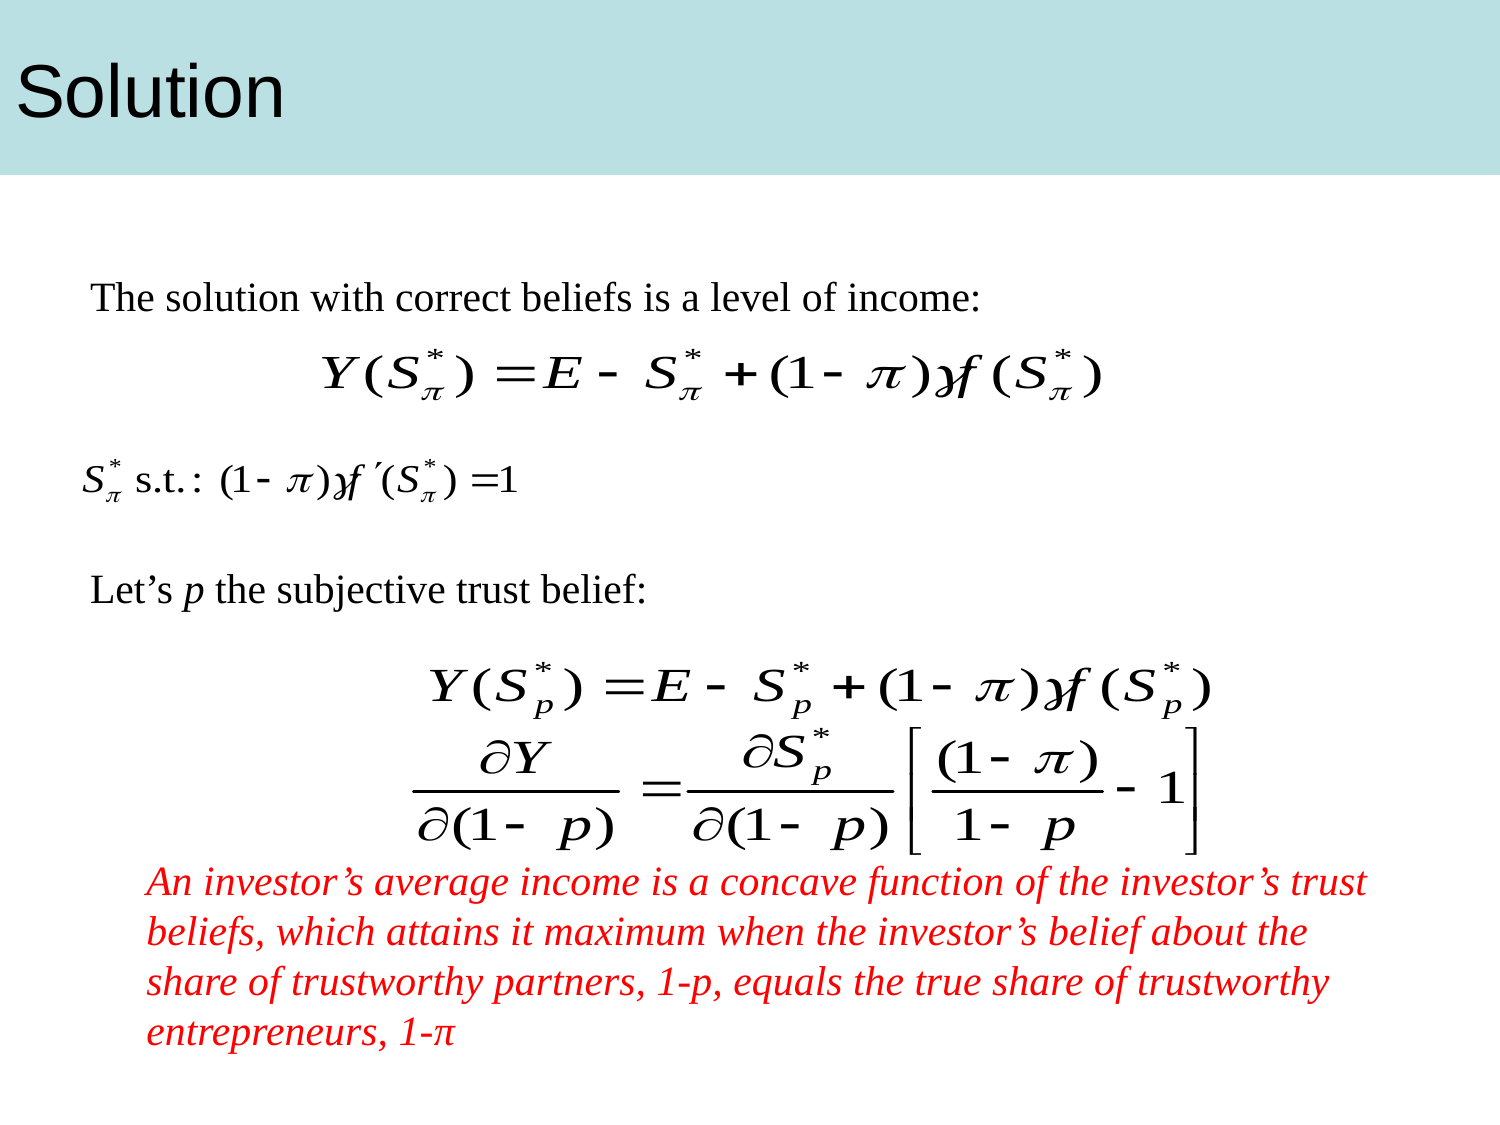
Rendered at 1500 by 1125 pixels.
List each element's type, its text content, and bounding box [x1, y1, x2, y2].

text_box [402, 716, 1220, 863]
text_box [74, 449, 526, 513]
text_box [312, 337, 1113, 413]
title Solution [0, 0, 1500, 176]
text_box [420, 649, 1227, 730]
list The solution with correct beliefs is a level of income: Let’s p the subjective trust belief: An investor’s average income is a concave function of the investor’s trust beliefs, which attains it maximum when the investor’s belief about the share of trustworthy partners, 1-p, equals the true share of trustworthy entrepreneurs, 1-π [74, 262, 1426, 1006]
